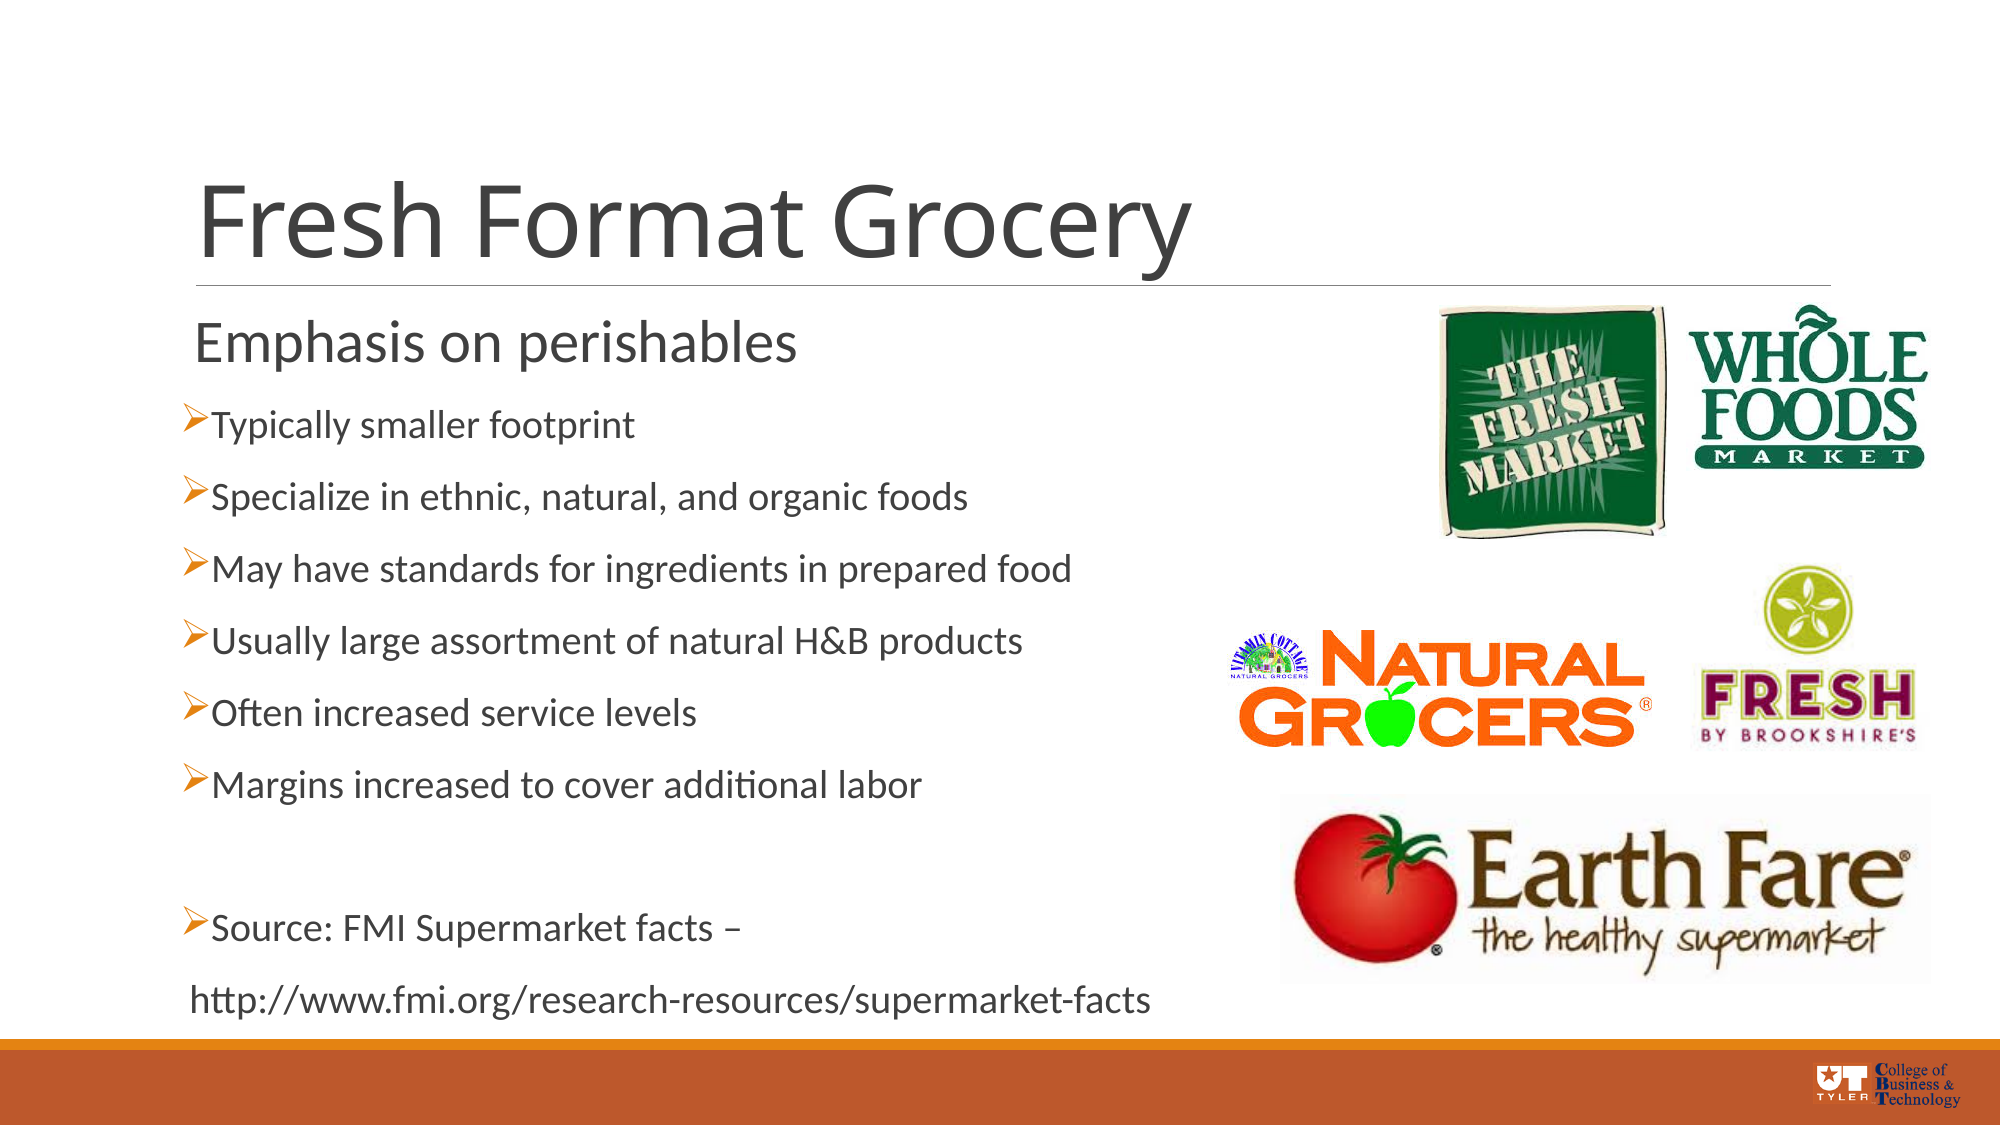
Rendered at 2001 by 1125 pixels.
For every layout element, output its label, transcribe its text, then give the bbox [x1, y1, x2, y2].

picture [1438, 305, 1964, 770]
picture [1226, 630, 1652, 748]
title Fresh Format Grocery [180, 47, 1830, 285]
picture [1807, 1057, 1984, 1110]
picture [1685, 302, 1931, 471]
picture [1280, 794, 1932, 985]
list Emphasis on perishables Typically smaller footprint Specialize in ethnic, natural, and organic foods May have standards for ingredients in prepared food Usually large assortment of natural H&B products Often increased service levels Margins increased to cover additional labor Source: FMI Supermarket facts – http://www.fmi.org/research-resources/supermarket-facts [180, 302, 1830, 1033]
